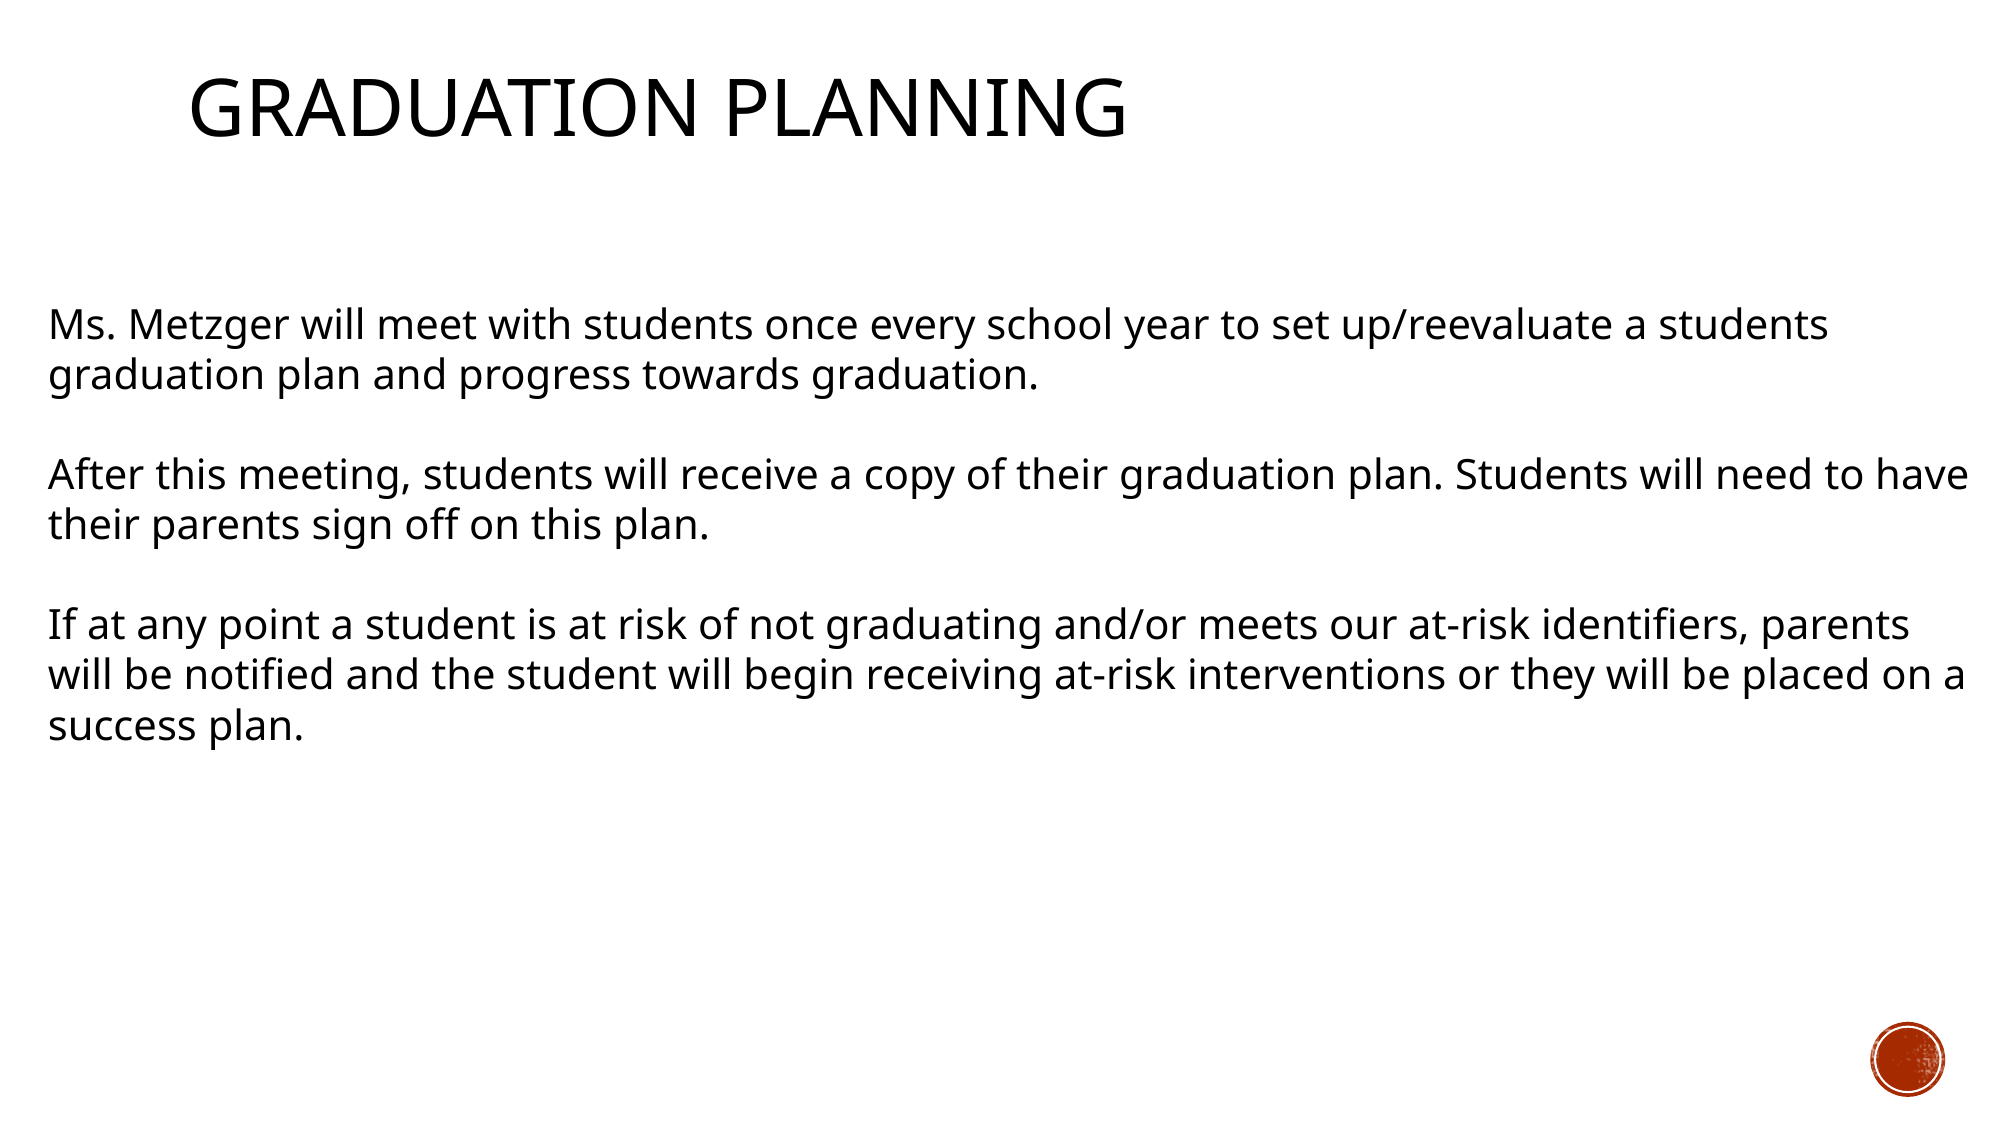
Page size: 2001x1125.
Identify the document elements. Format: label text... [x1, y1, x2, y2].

list Ms. Metzger will meet with students once every school year to set up/reevaluate a students graduation plan and progress towards graduation. After this meeting, students will receive a copy of their graduation plan. Students will need to have their parents sign off on this plan. If at any point a student is at risk of not graduating and/or meets our at-risk identifiers, parents will be notified and the student will begin receiving at-risk interventions or they will be placed on a success plan. [32, 290, 2000, 902]
title Graduation Planning [172, 58, 1346, 259]
